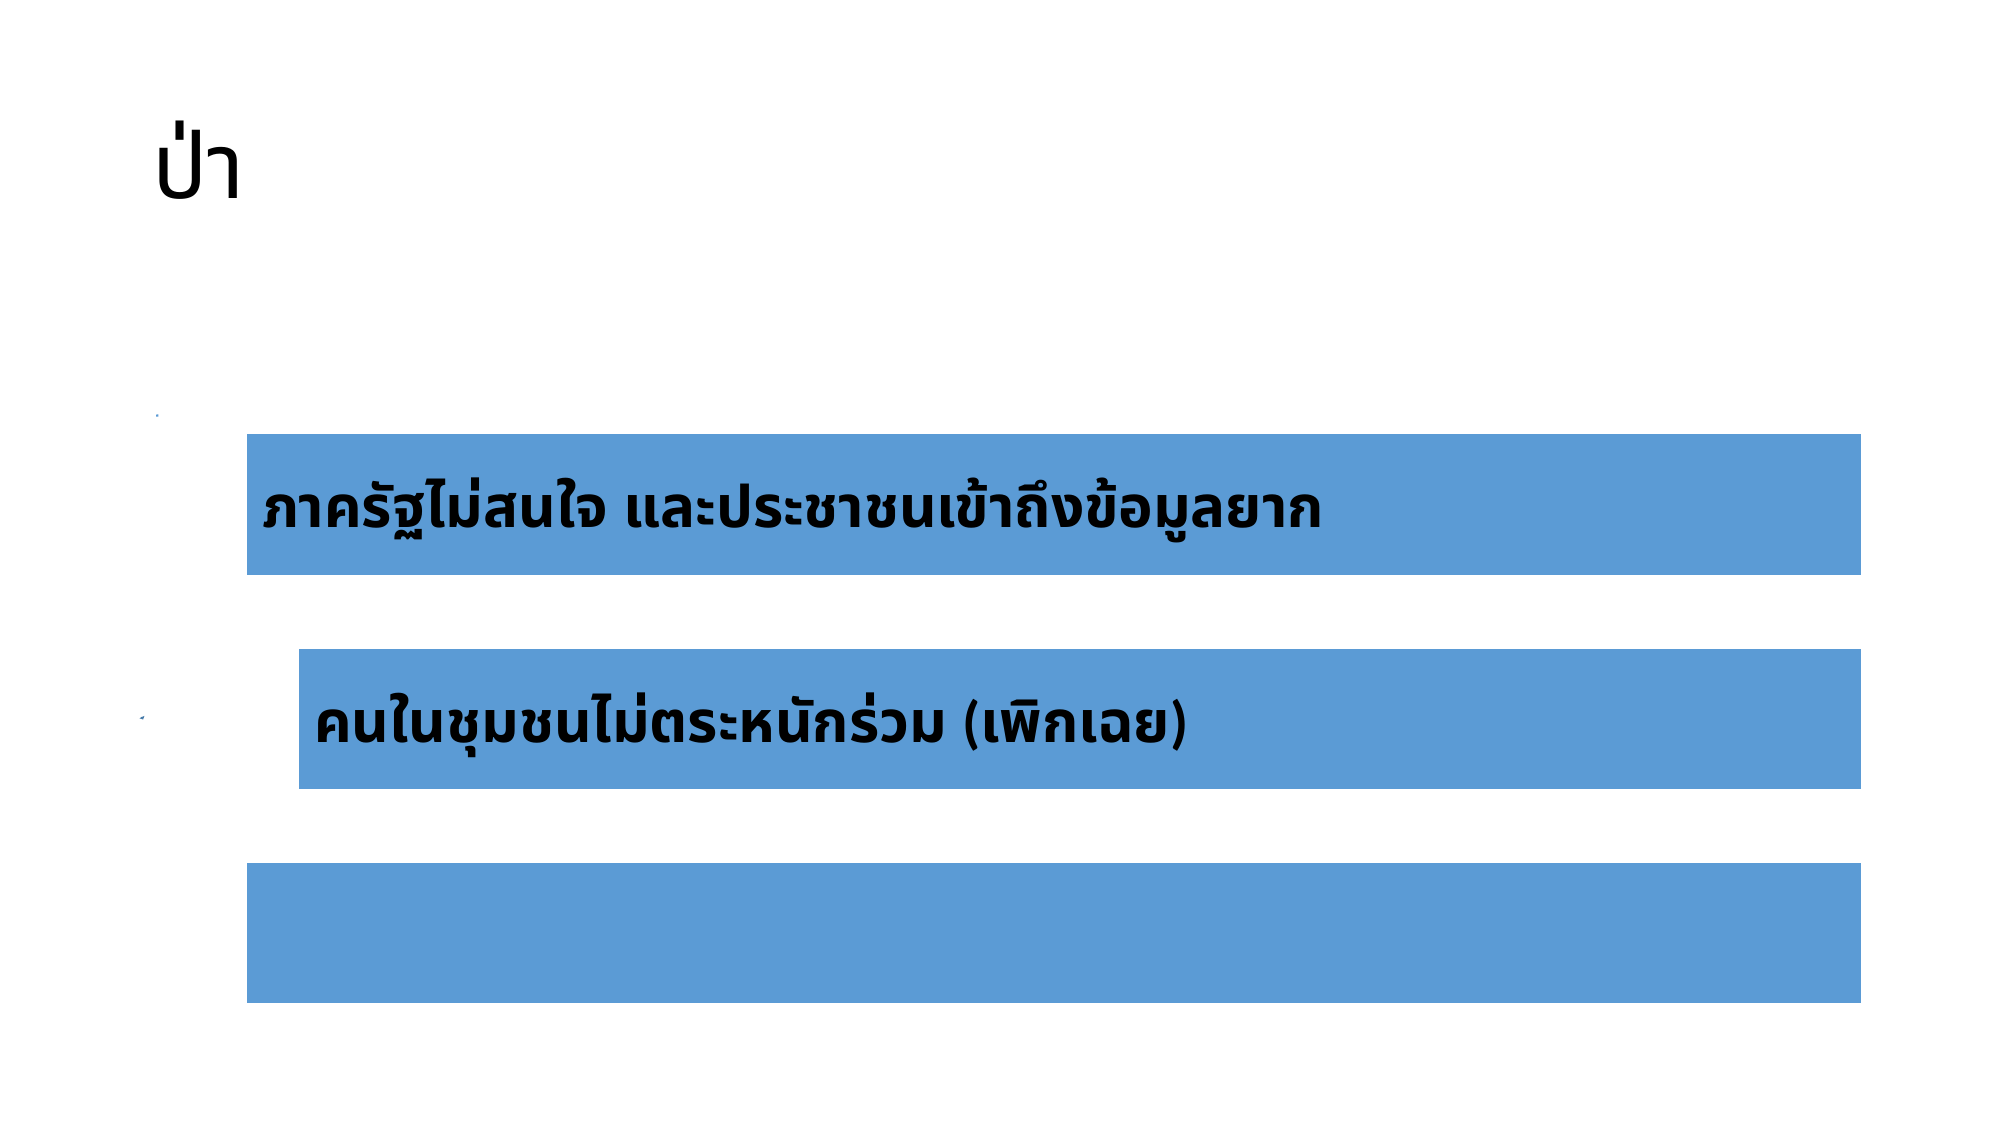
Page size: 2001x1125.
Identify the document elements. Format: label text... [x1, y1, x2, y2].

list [137, 299, 1863, 1014]
title ป่า [137, 59, 1863, 278]
